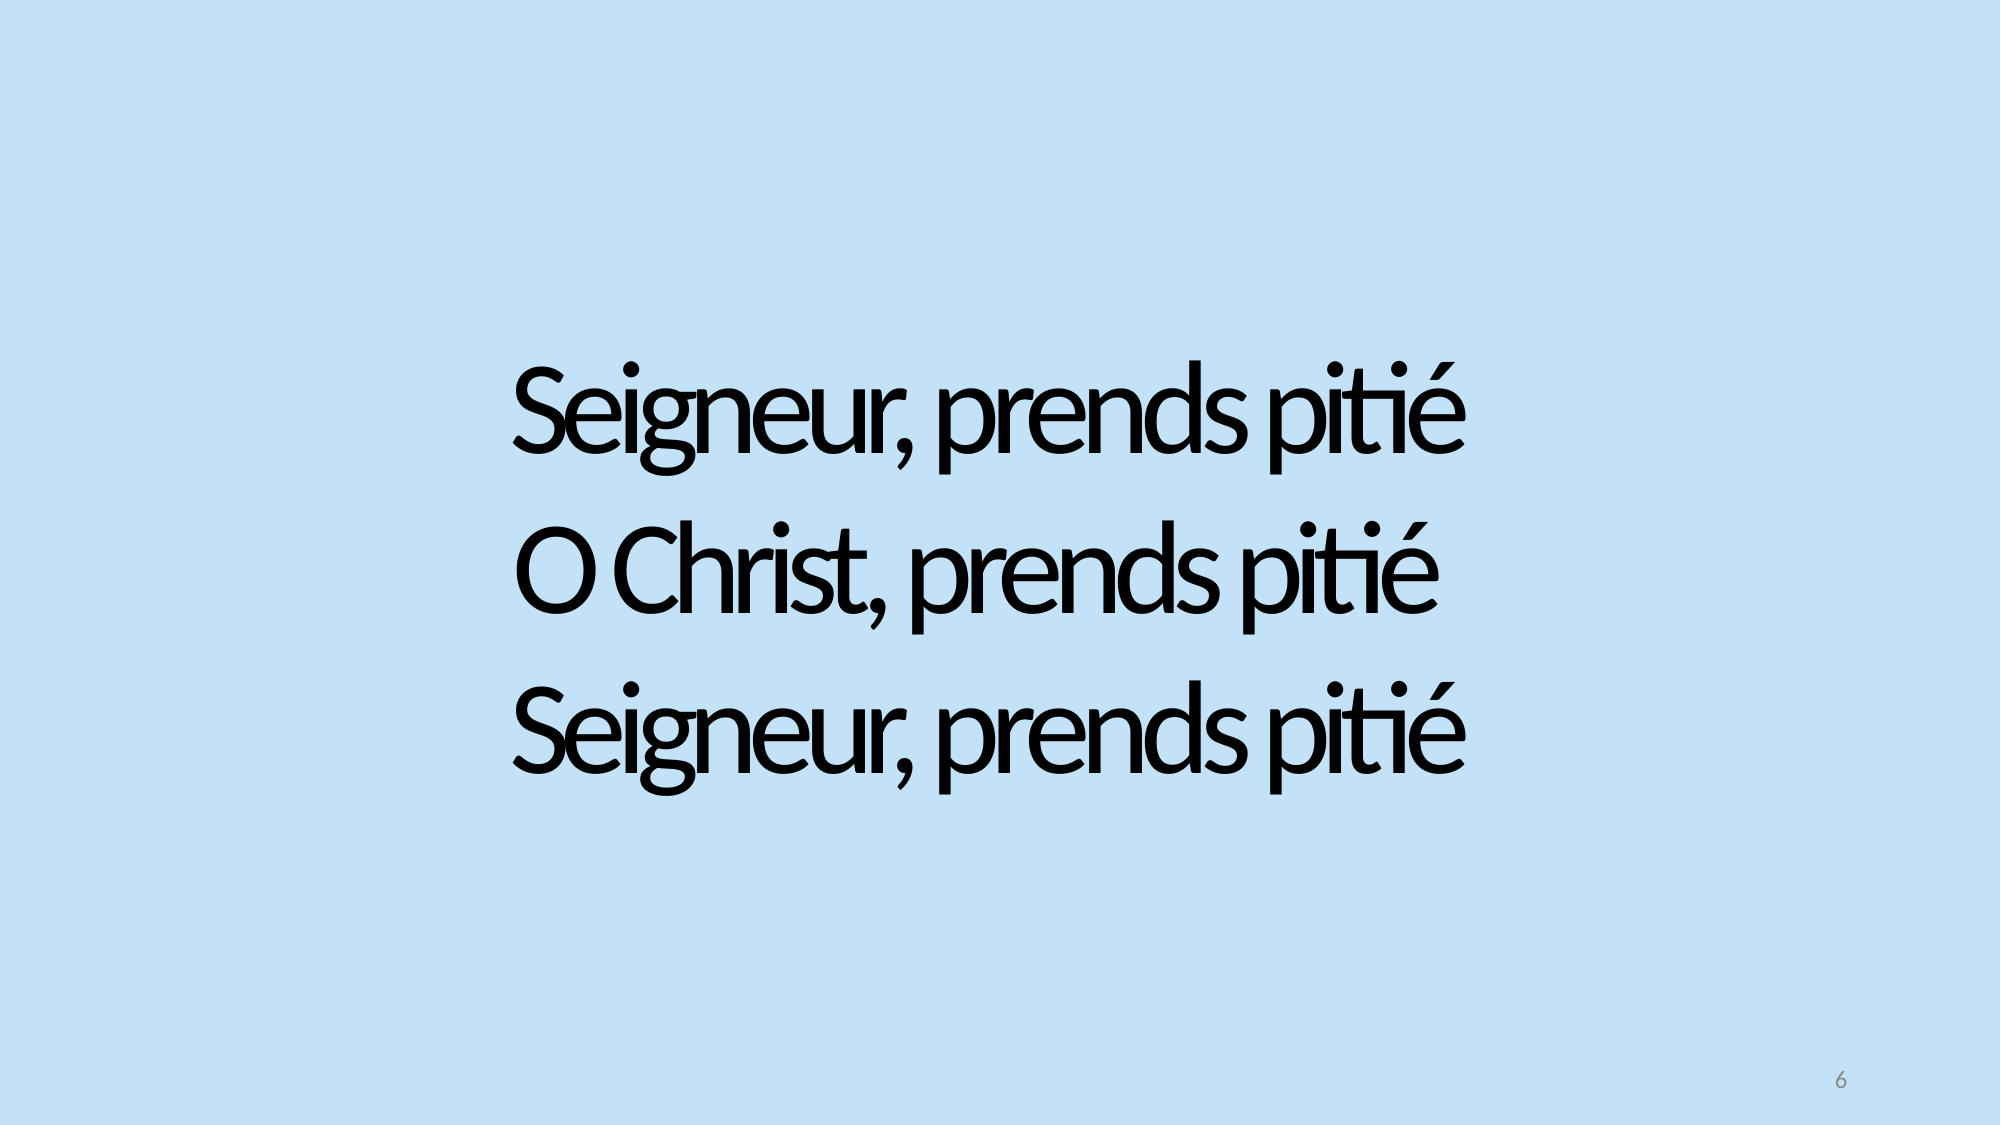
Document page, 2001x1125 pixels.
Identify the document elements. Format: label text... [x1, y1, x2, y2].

slide_number 6 [1412, 1048, 1863, 1109]
text_box Seigneur, prends pitié O Christ, prends pitié Seigneur, prends pitié [0, 312, 2000, 808]
